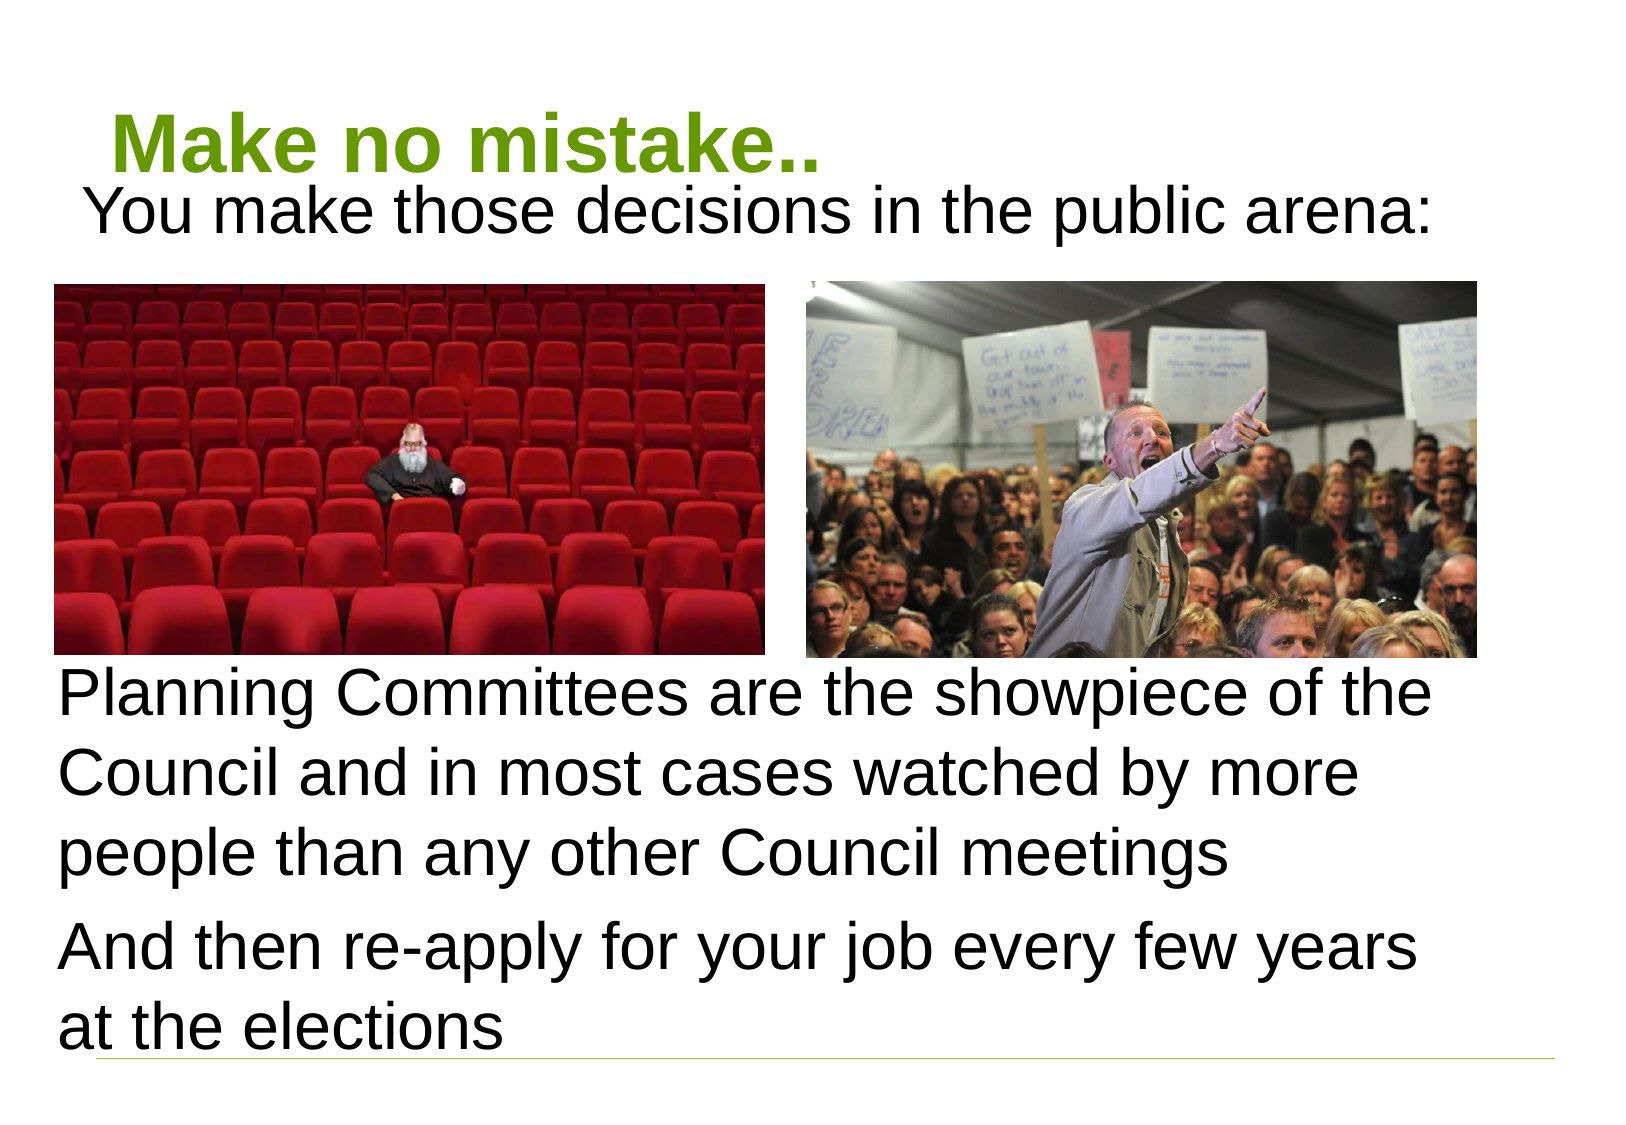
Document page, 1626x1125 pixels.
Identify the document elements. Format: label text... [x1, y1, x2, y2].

picture [54, 284, 766, 656]
title Make no mistake.. [95, 45, 1559, 158]
list You make those decisions in the public arena: [66, 158, 1596, 1017]
text_box Planning Committees are the showpiece of the Council and in most cases watched by more people than any other Council meetings And then re-apply for your job every few years at the elections [42, 641, 1488, 1070]
picture [805, 281, 1477, 659]
